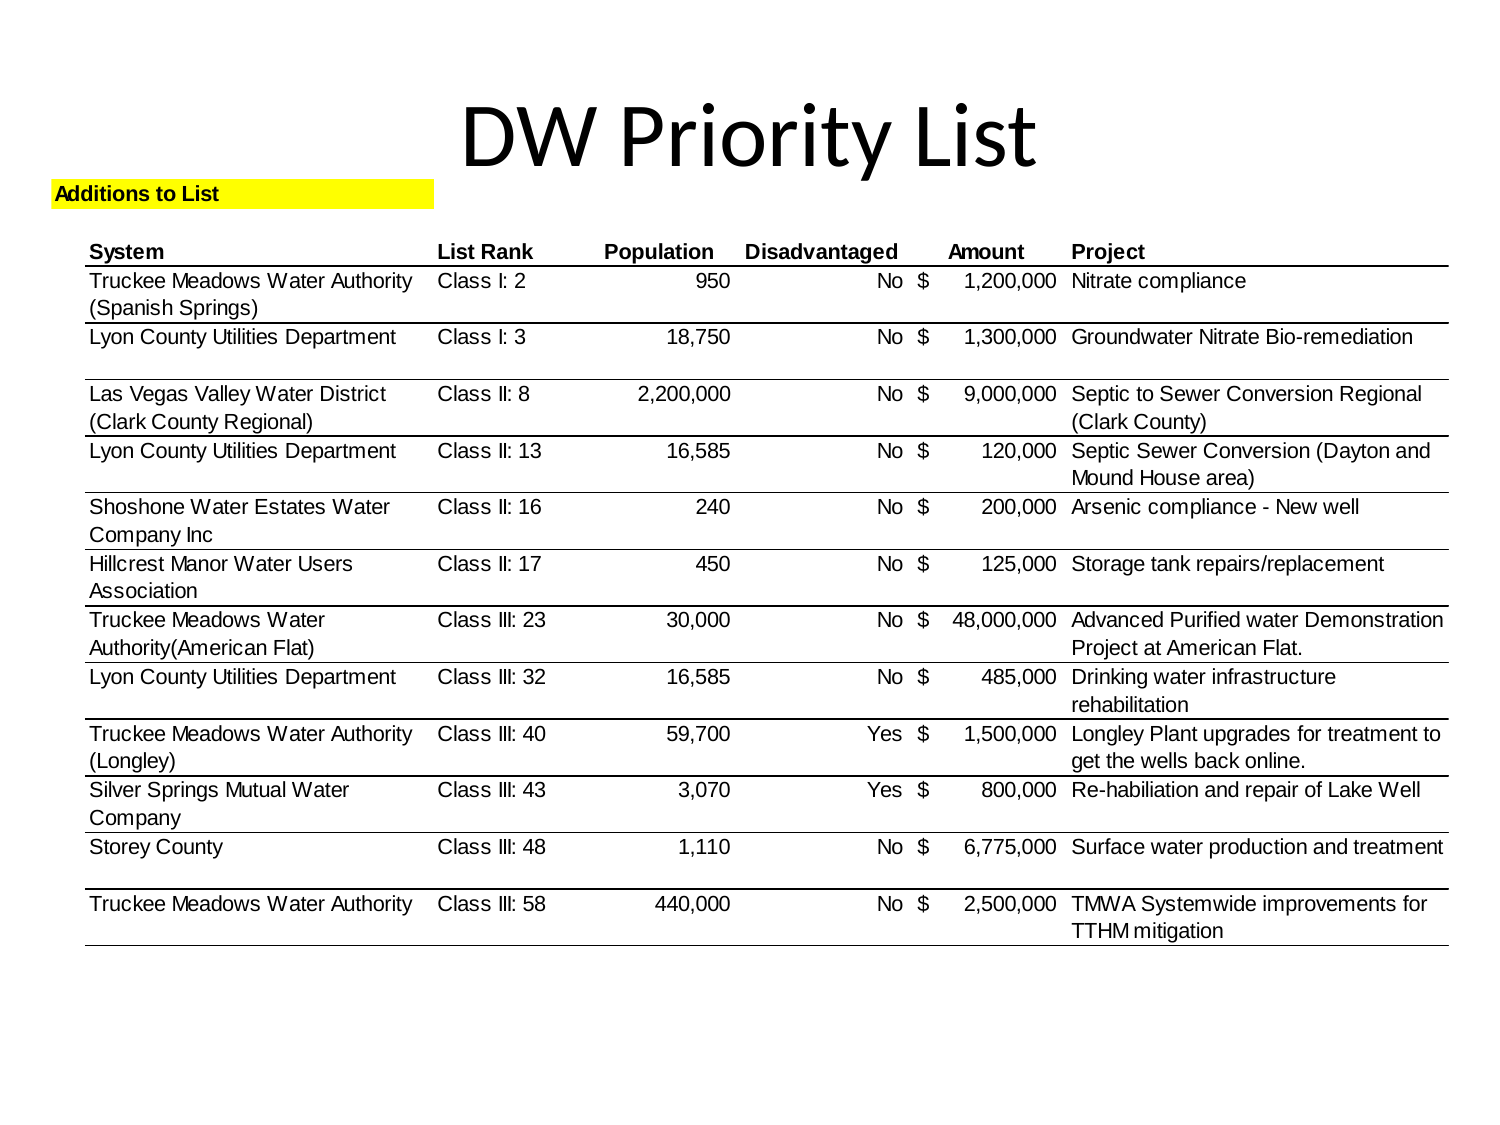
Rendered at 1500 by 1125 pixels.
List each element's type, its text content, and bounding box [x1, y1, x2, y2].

picture [49, 178, 1451, 947]
title DW Priority List [75, 45, 1425, 176]
